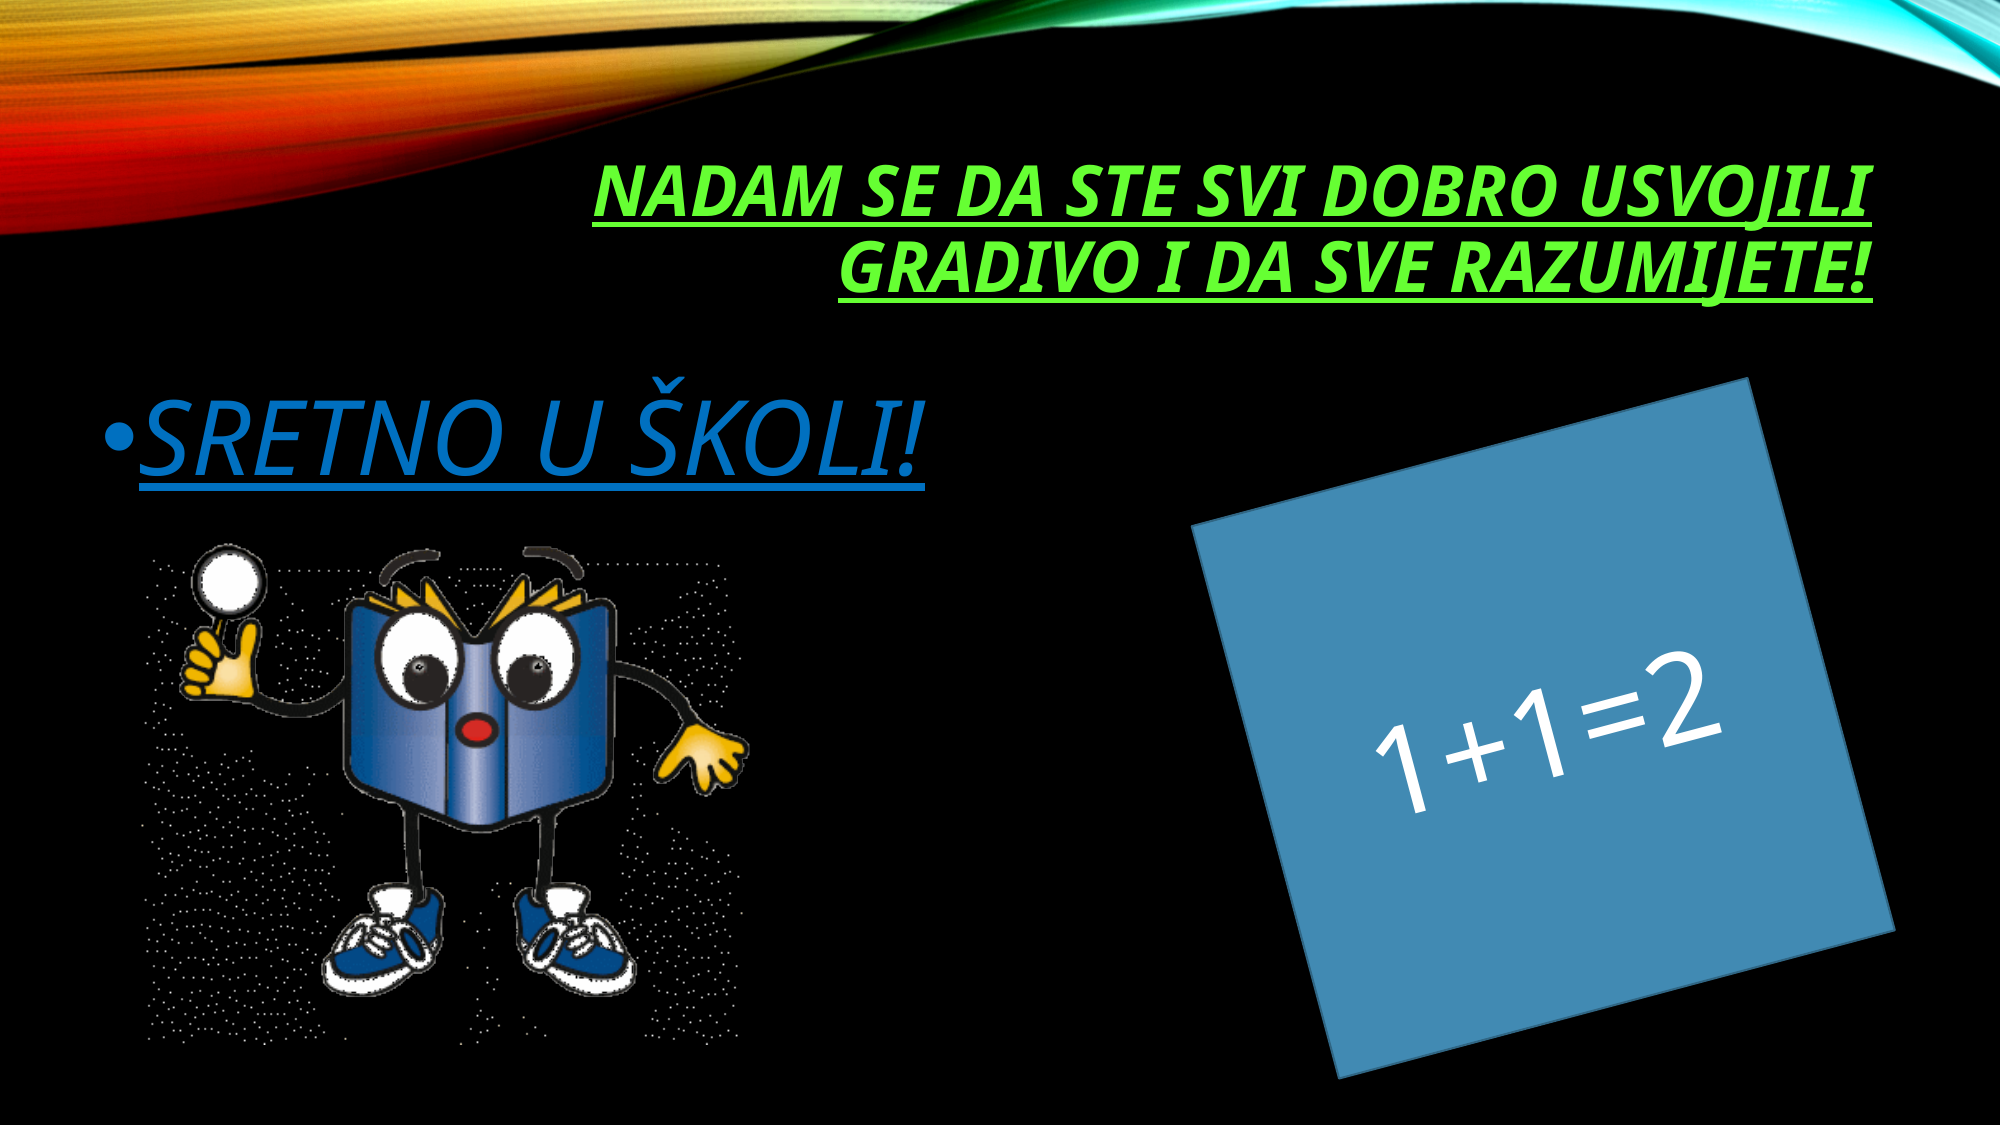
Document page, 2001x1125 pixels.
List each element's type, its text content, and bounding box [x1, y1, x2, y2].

list SRETNO U ŠKOLI! [86, 377, 1743, 977]
title Nadam se da ste svi dobro usvojili gradivo i da sve razumijete! [474, 125, 1888, 338]
picture [132, 486, 752, 1045]
text_box 1+1=2 [1190, 376, 1896, 1080]
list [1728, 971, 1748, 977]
picture [0, 0, 2000, 237]
